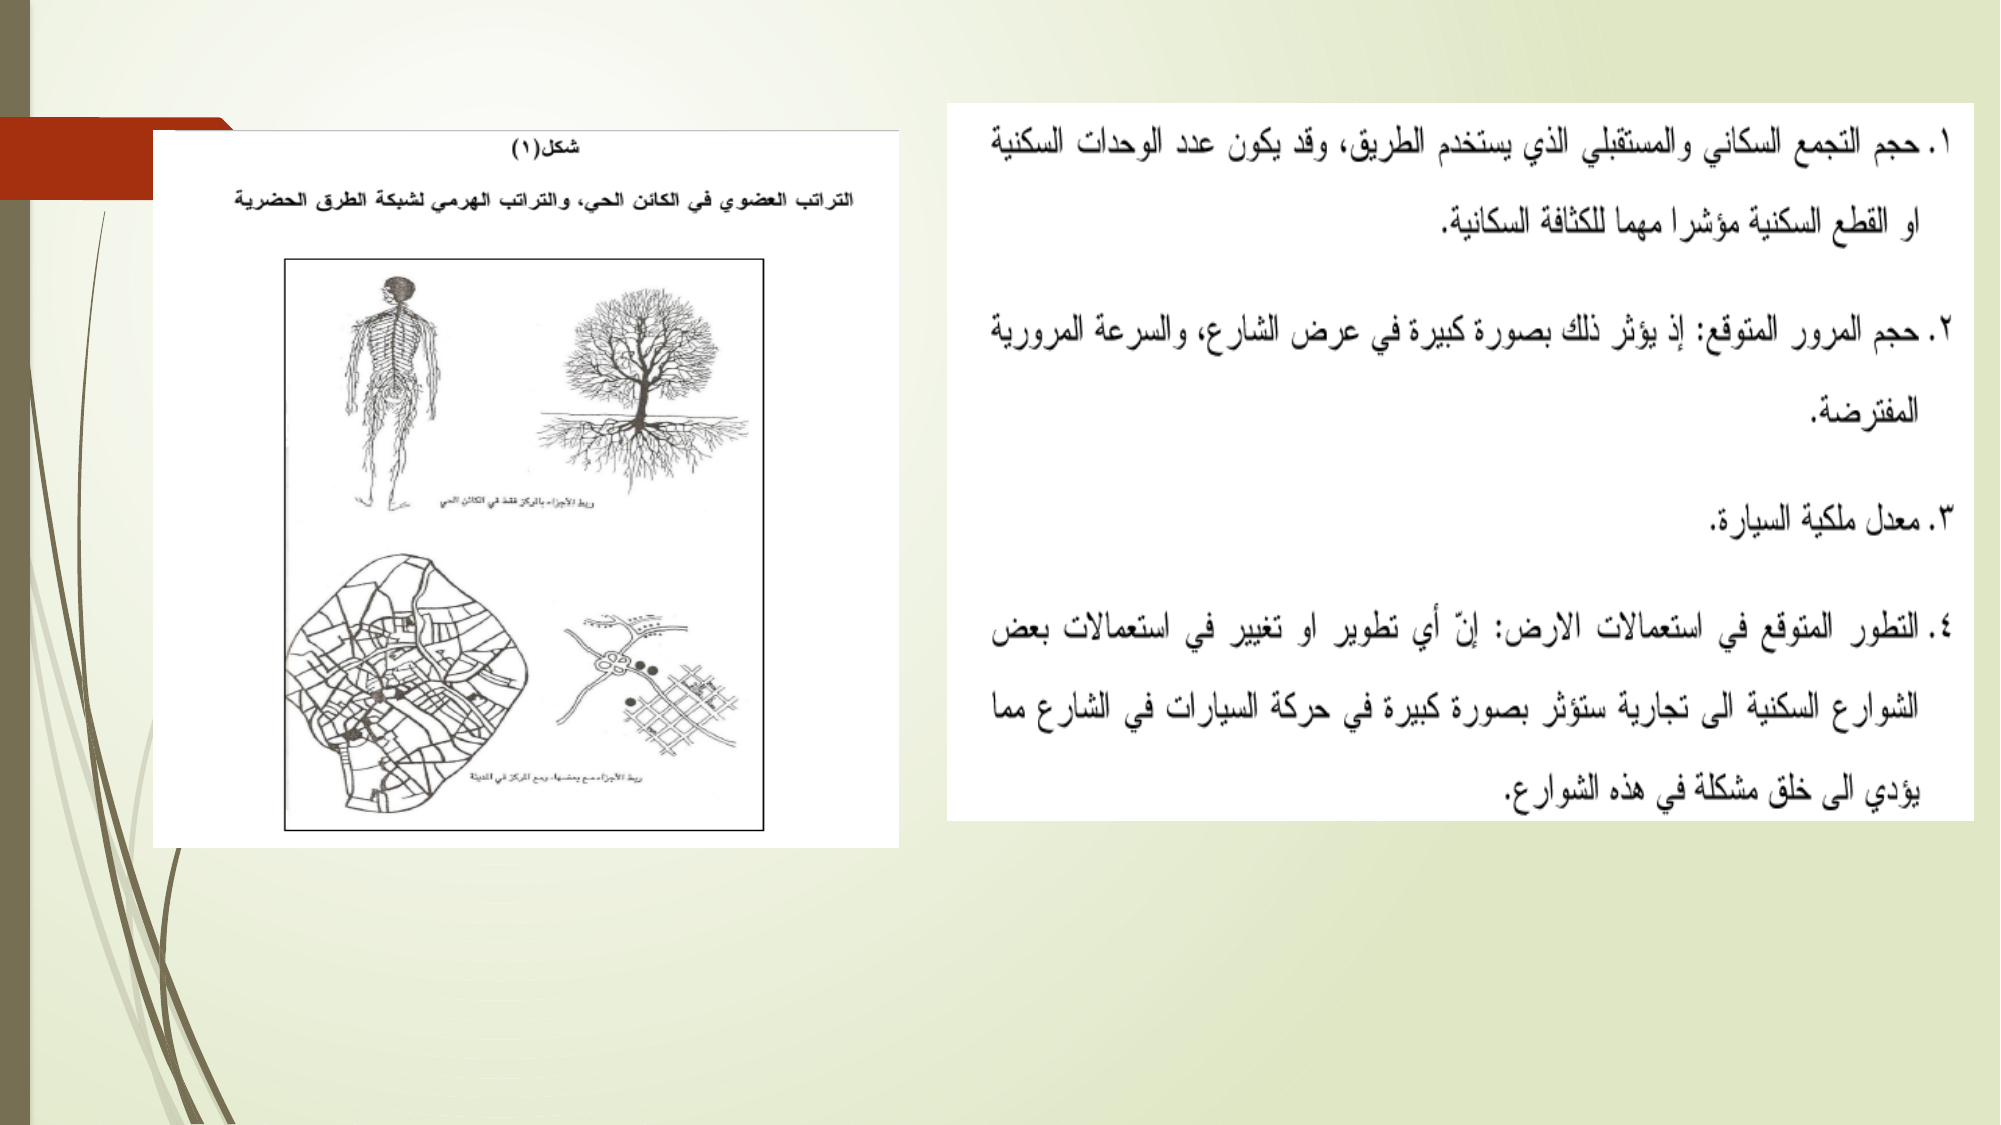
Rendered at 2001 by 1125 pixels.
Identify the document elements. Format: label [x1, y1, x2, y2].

picture [947, 103, 1974, 821]
picture [153, 129, 900, 848]
